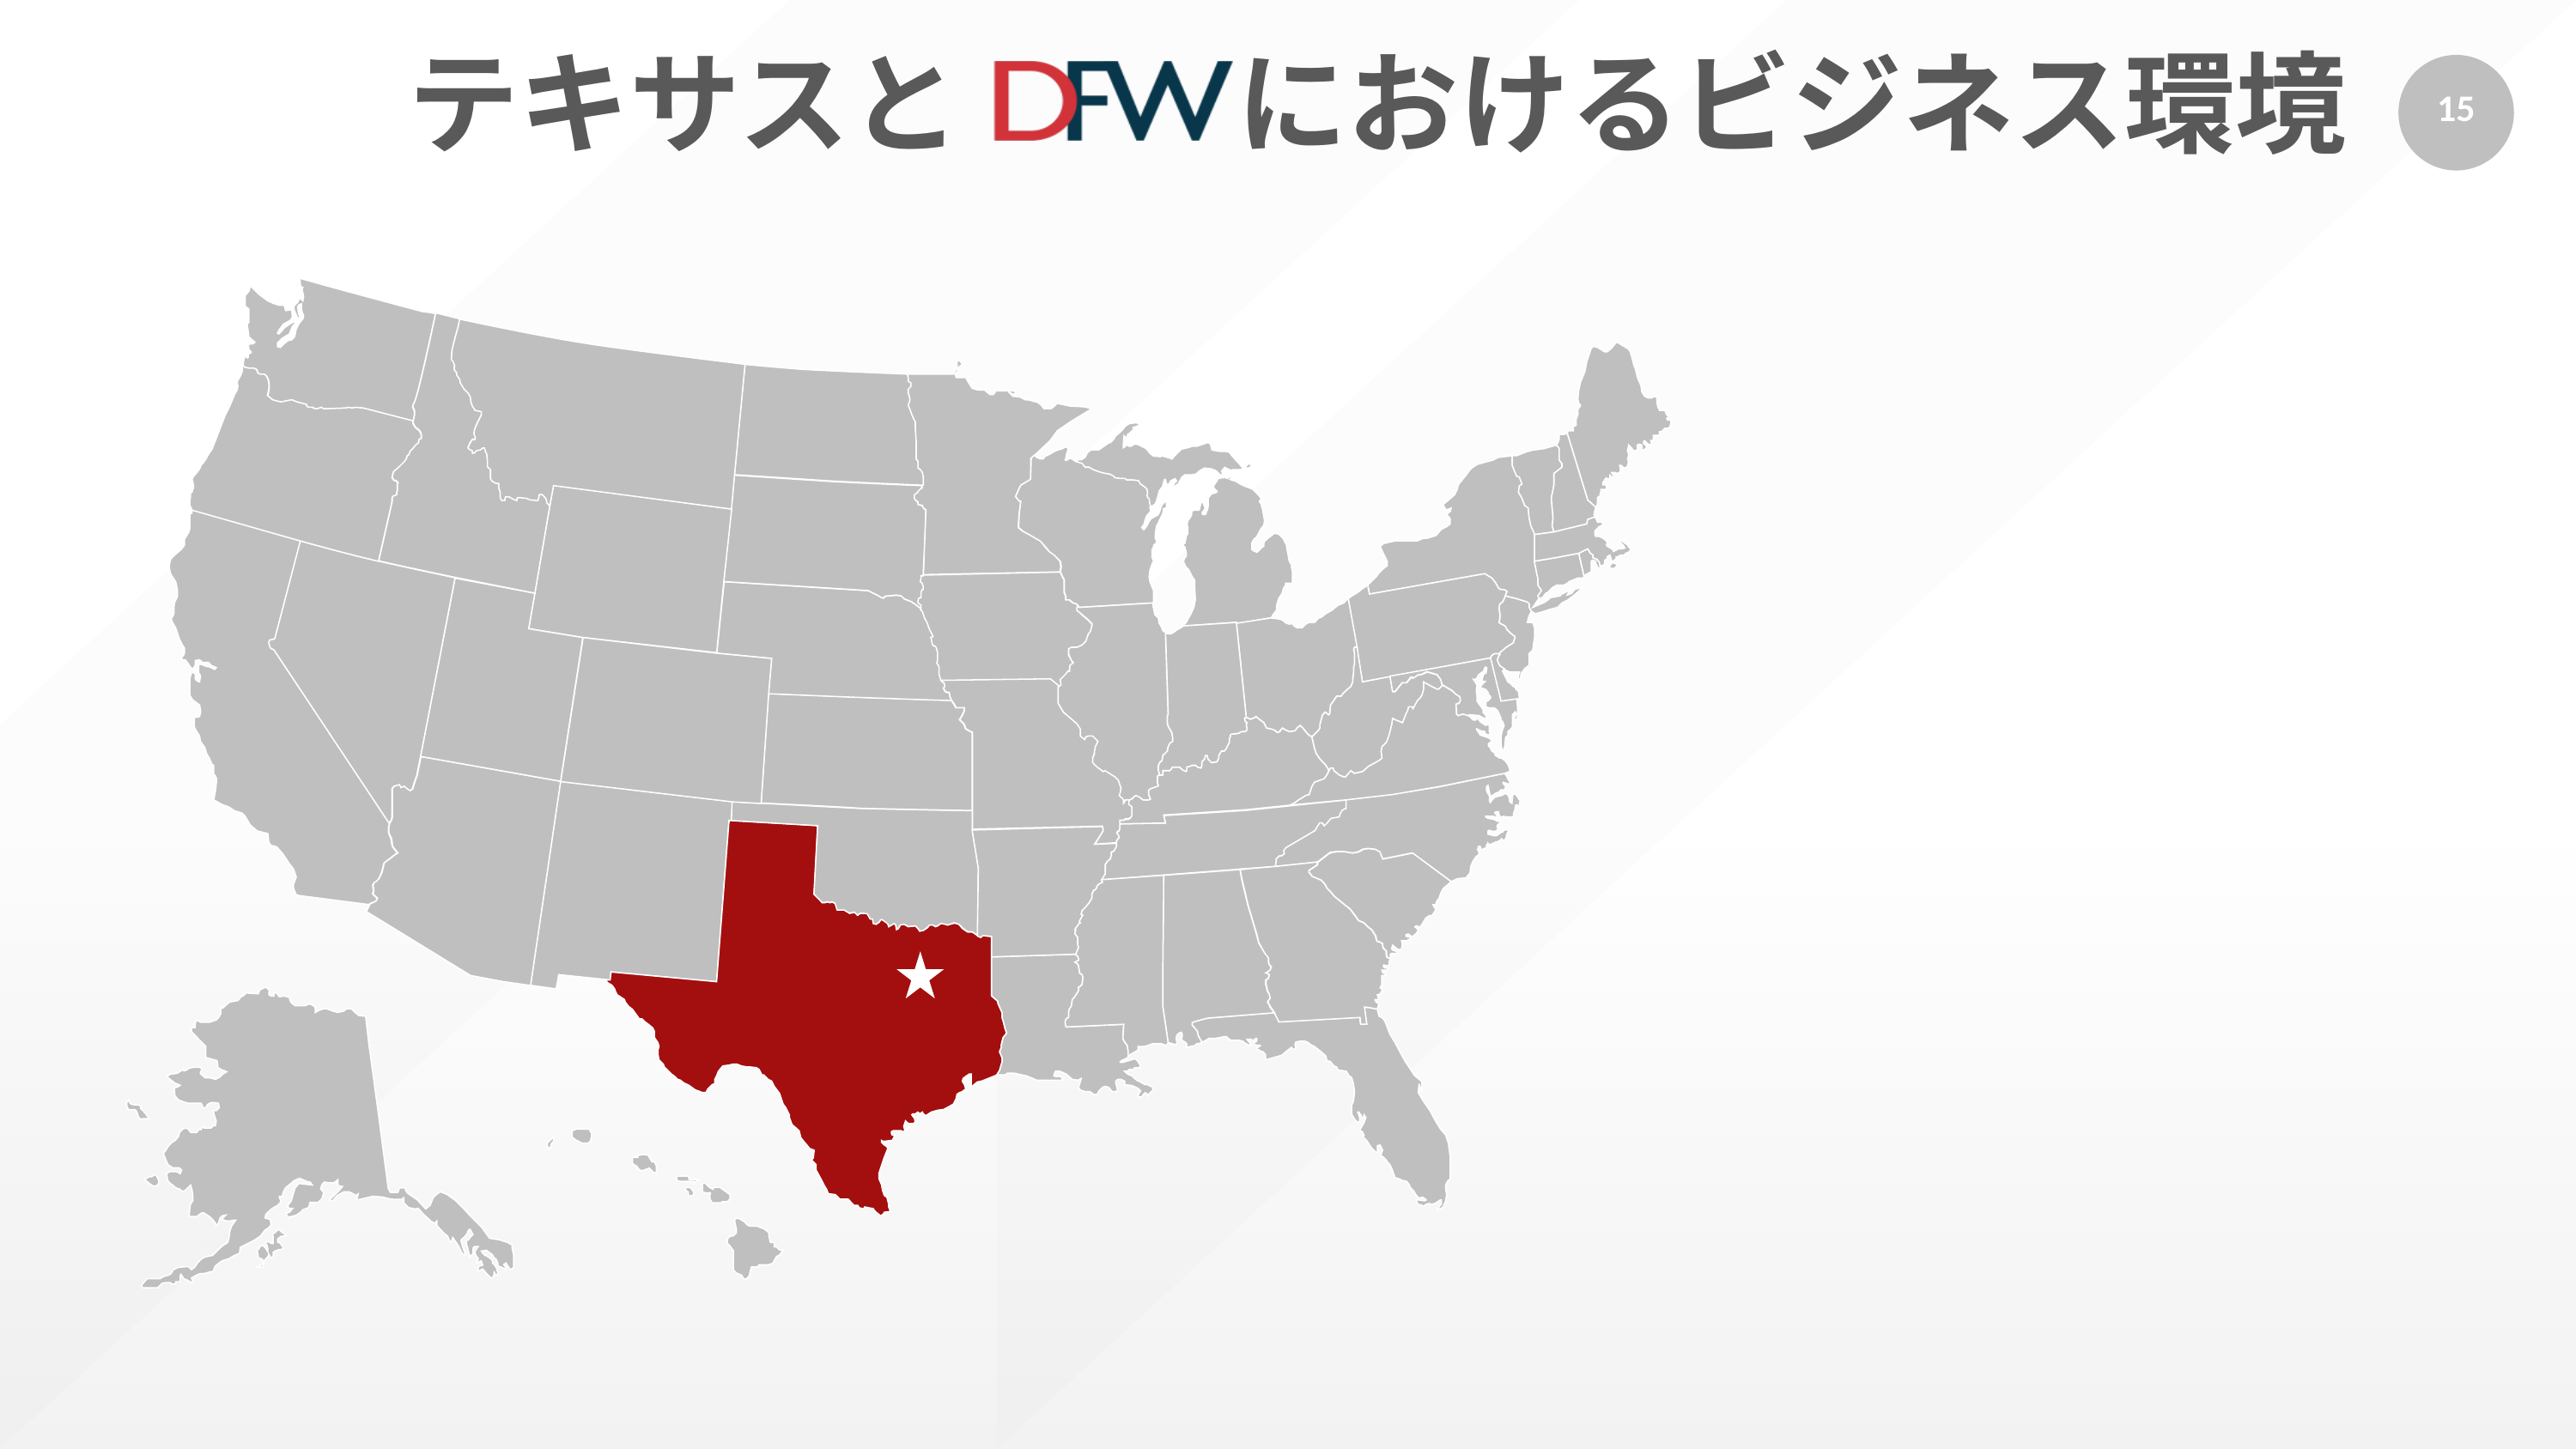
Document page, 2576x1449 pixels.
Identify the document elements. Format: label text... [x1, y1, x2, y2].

picture [988, 56, 1236, 146]
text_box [126, 278, 1672, 1288]
text_box テキサスと におけるビジネス環境 [236, 39, 2519, 180]
